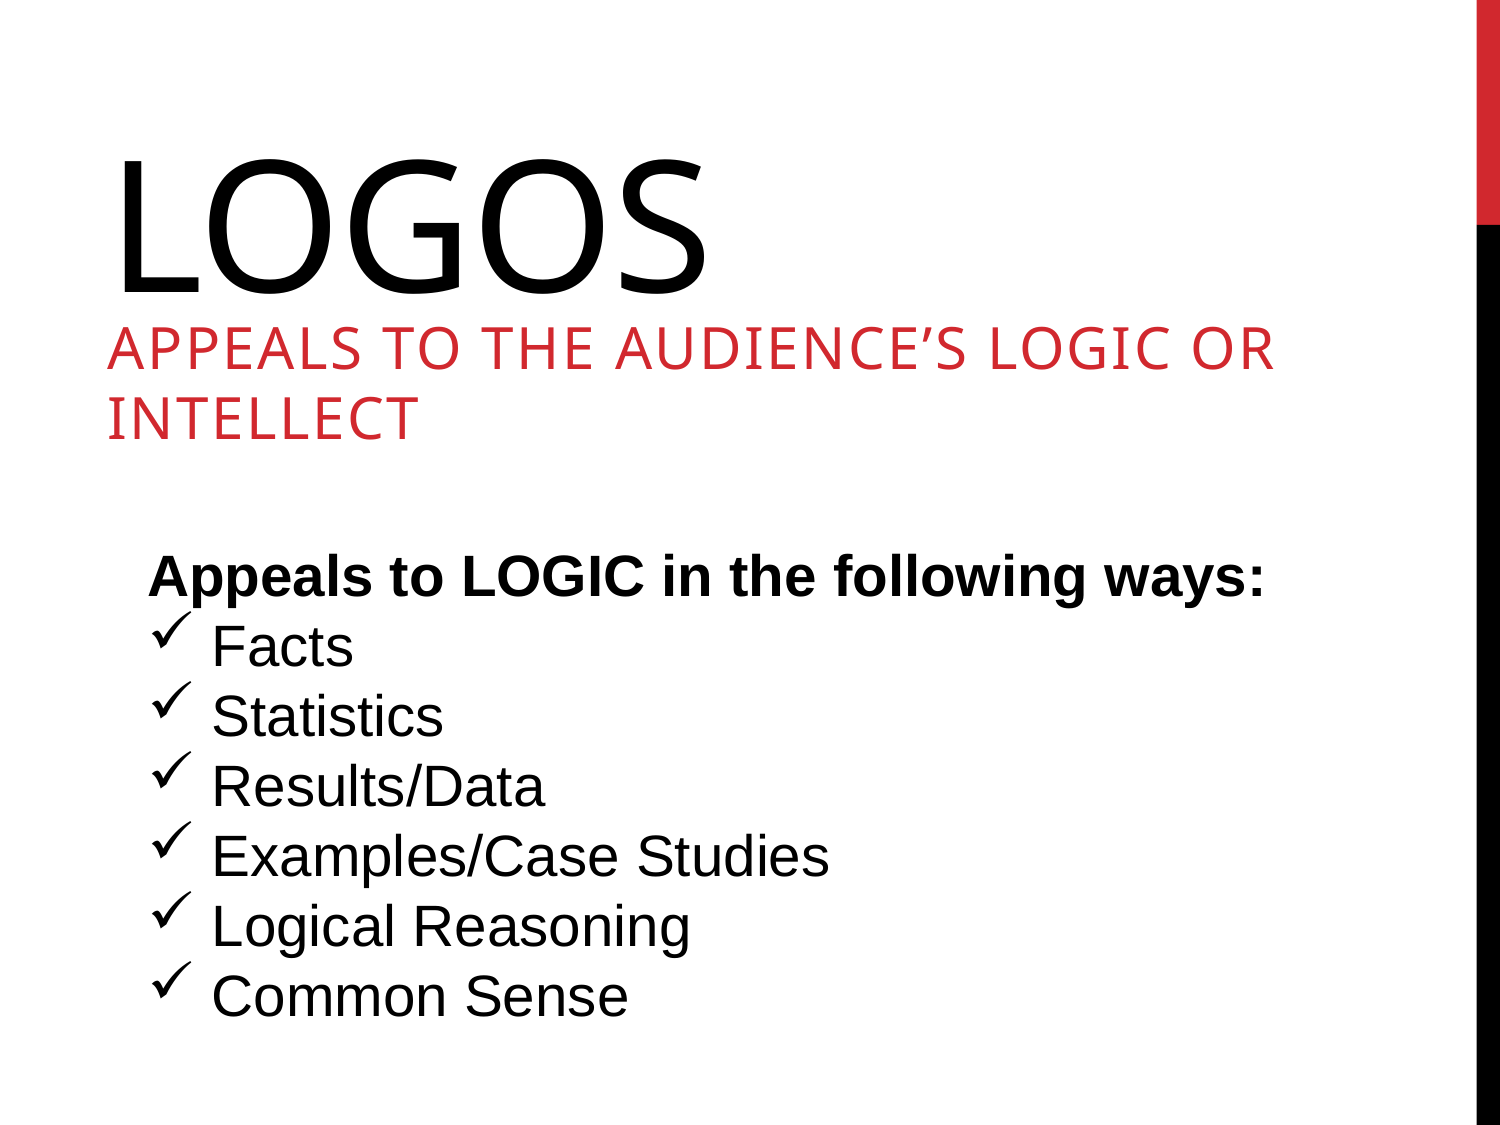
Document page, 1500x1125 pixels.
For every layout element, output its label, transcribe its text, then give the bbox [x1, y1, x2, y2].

text_box Appeals to LOGIC in the following ways: Facts Statistics Results/Data Examples/Case Studies Logical Reasoning Common Sense [132, 530, 1283, 1035]
list Appeals to the audience’s logic or intellect [93, 400, 1500, 459]
title logos [93, 110, 1368, 329]
